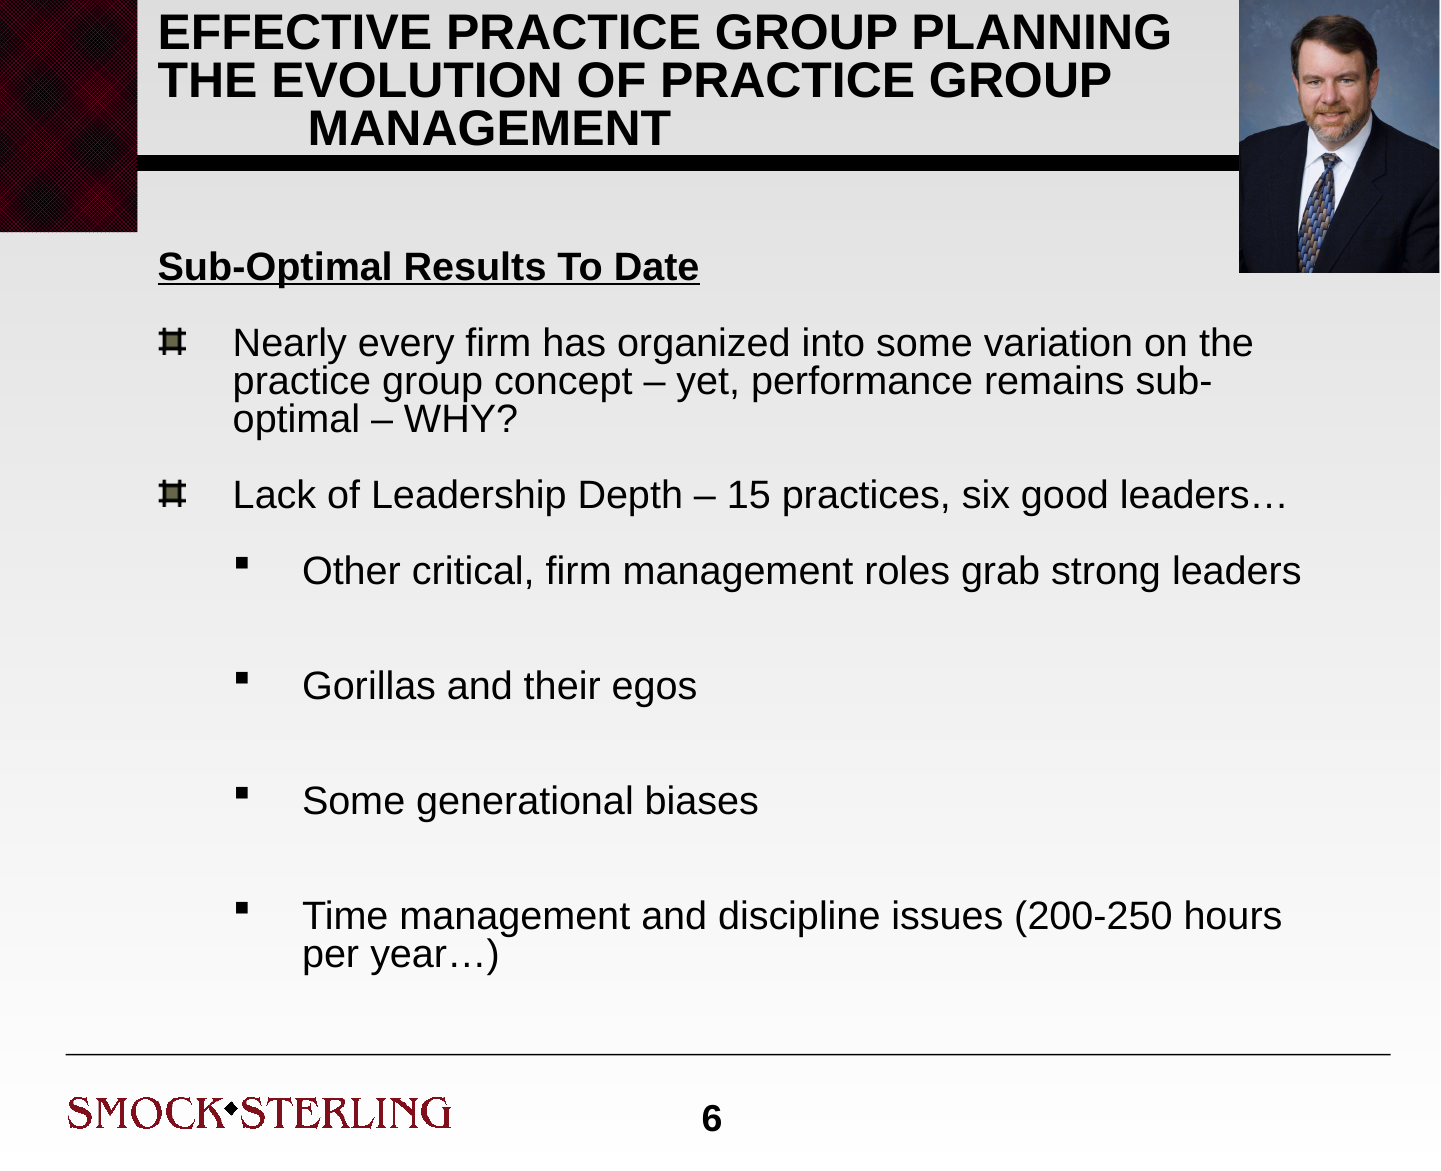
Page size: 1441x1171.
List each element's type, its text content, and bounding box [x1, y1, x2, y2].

picture [1239, 0, 1440, 273]
picture [157, 326, 186, 355]
list Sub-Optimal Results To Date Nearly every firm has organized into some variation on the practice group concept – yet, performance remains sub-optimal – WHY? Lack of Leadership Depth – 15 practices, six good leaders… Other critical, firm management roles grab strong leaders Gorillas and their egos Some generational biases Time management and discipline issues (200-250 hours per year…) [142, 242, 1353, 1016]
title EFFECTIVE PRACTICE GROUP PLANNING THE EVOLUTION OF PRACTICE GROUP MANAGEMENT [142, 27, 1371, 138]
picture [49, 1087, 468, 1145]
picture [157, 478, 186, 507]
